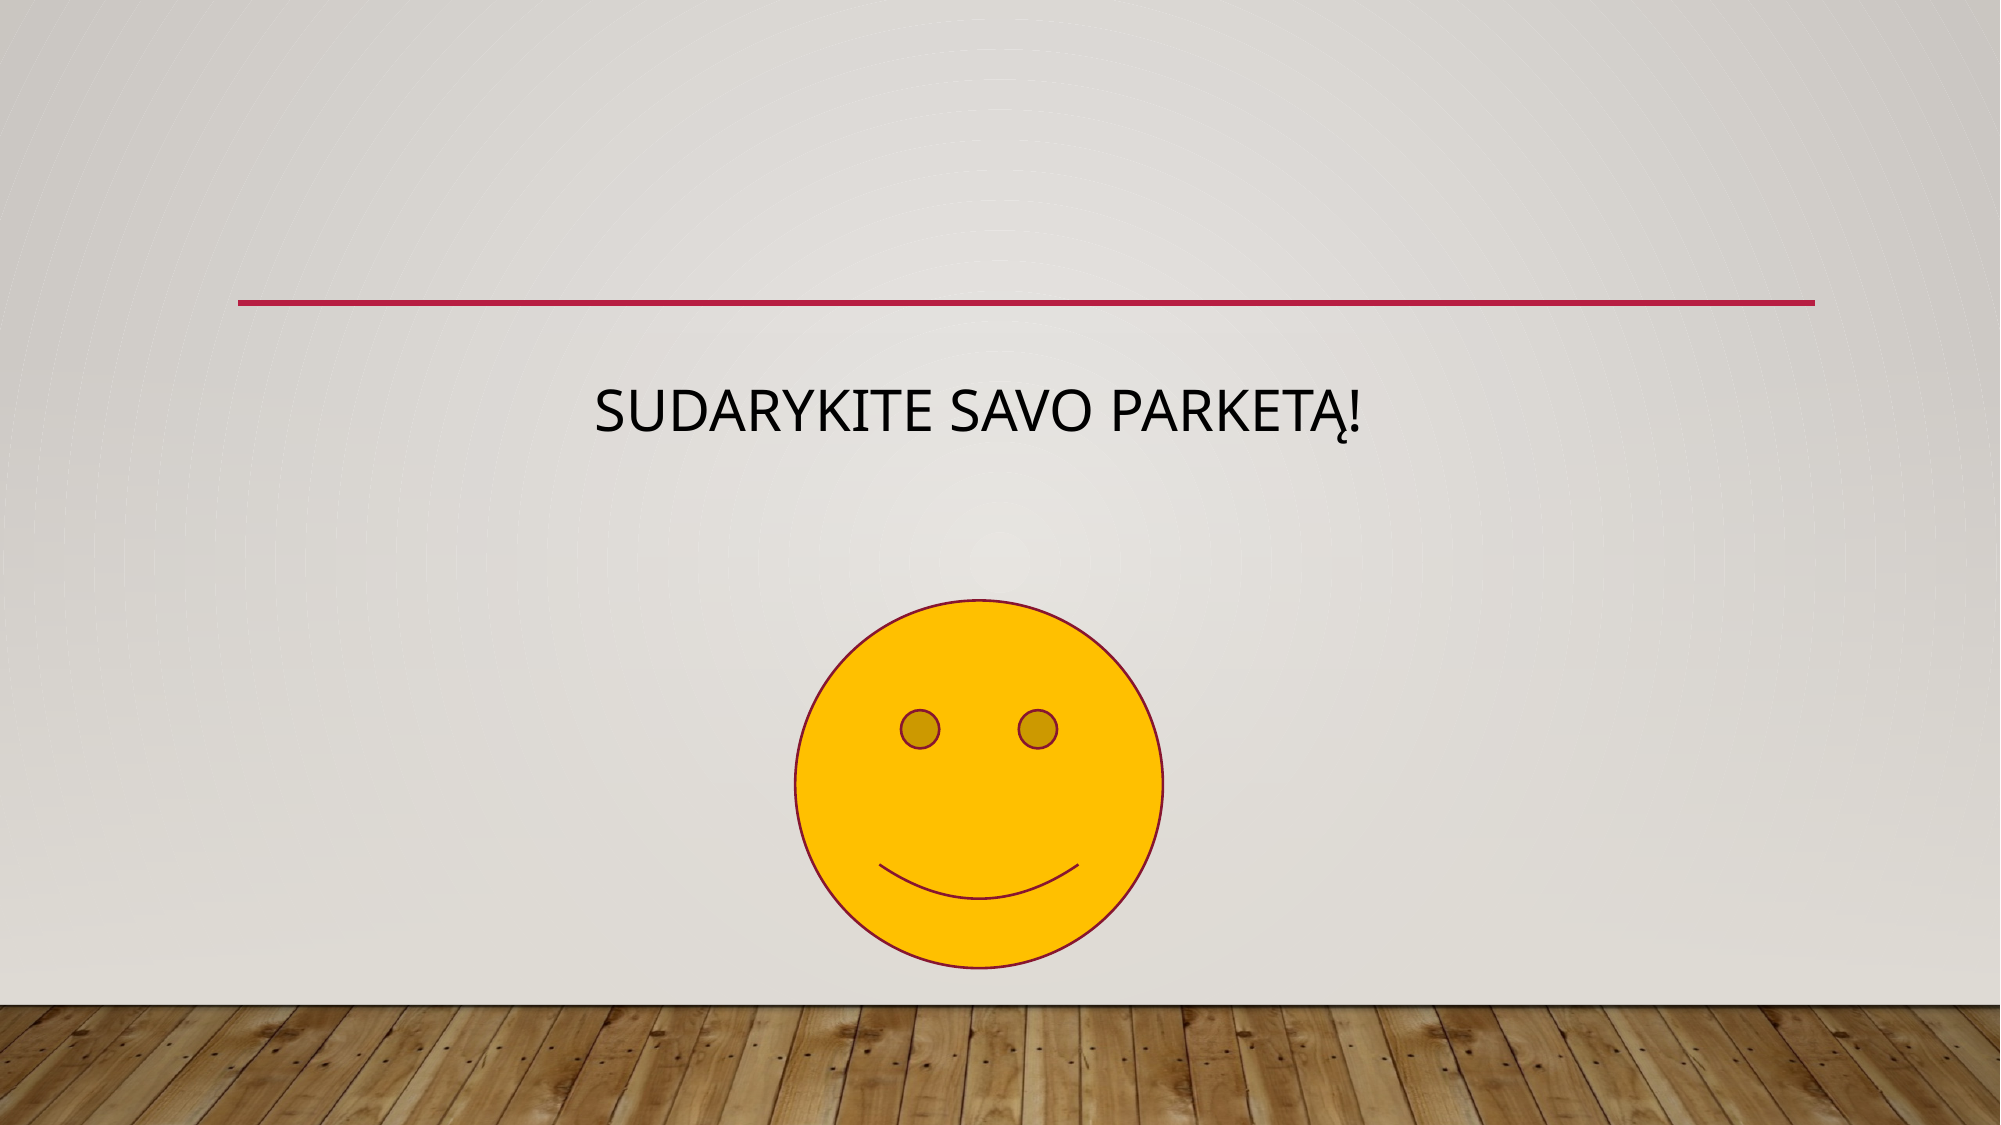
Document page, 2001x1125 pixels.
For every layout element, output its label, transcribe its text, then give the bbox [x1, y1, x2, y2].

picture [0, 1005, 2000, 1125]
text_box [793, 599, 1165, 970]
title Sudarykite savo parketą! [116, 374, 1842, 504]
